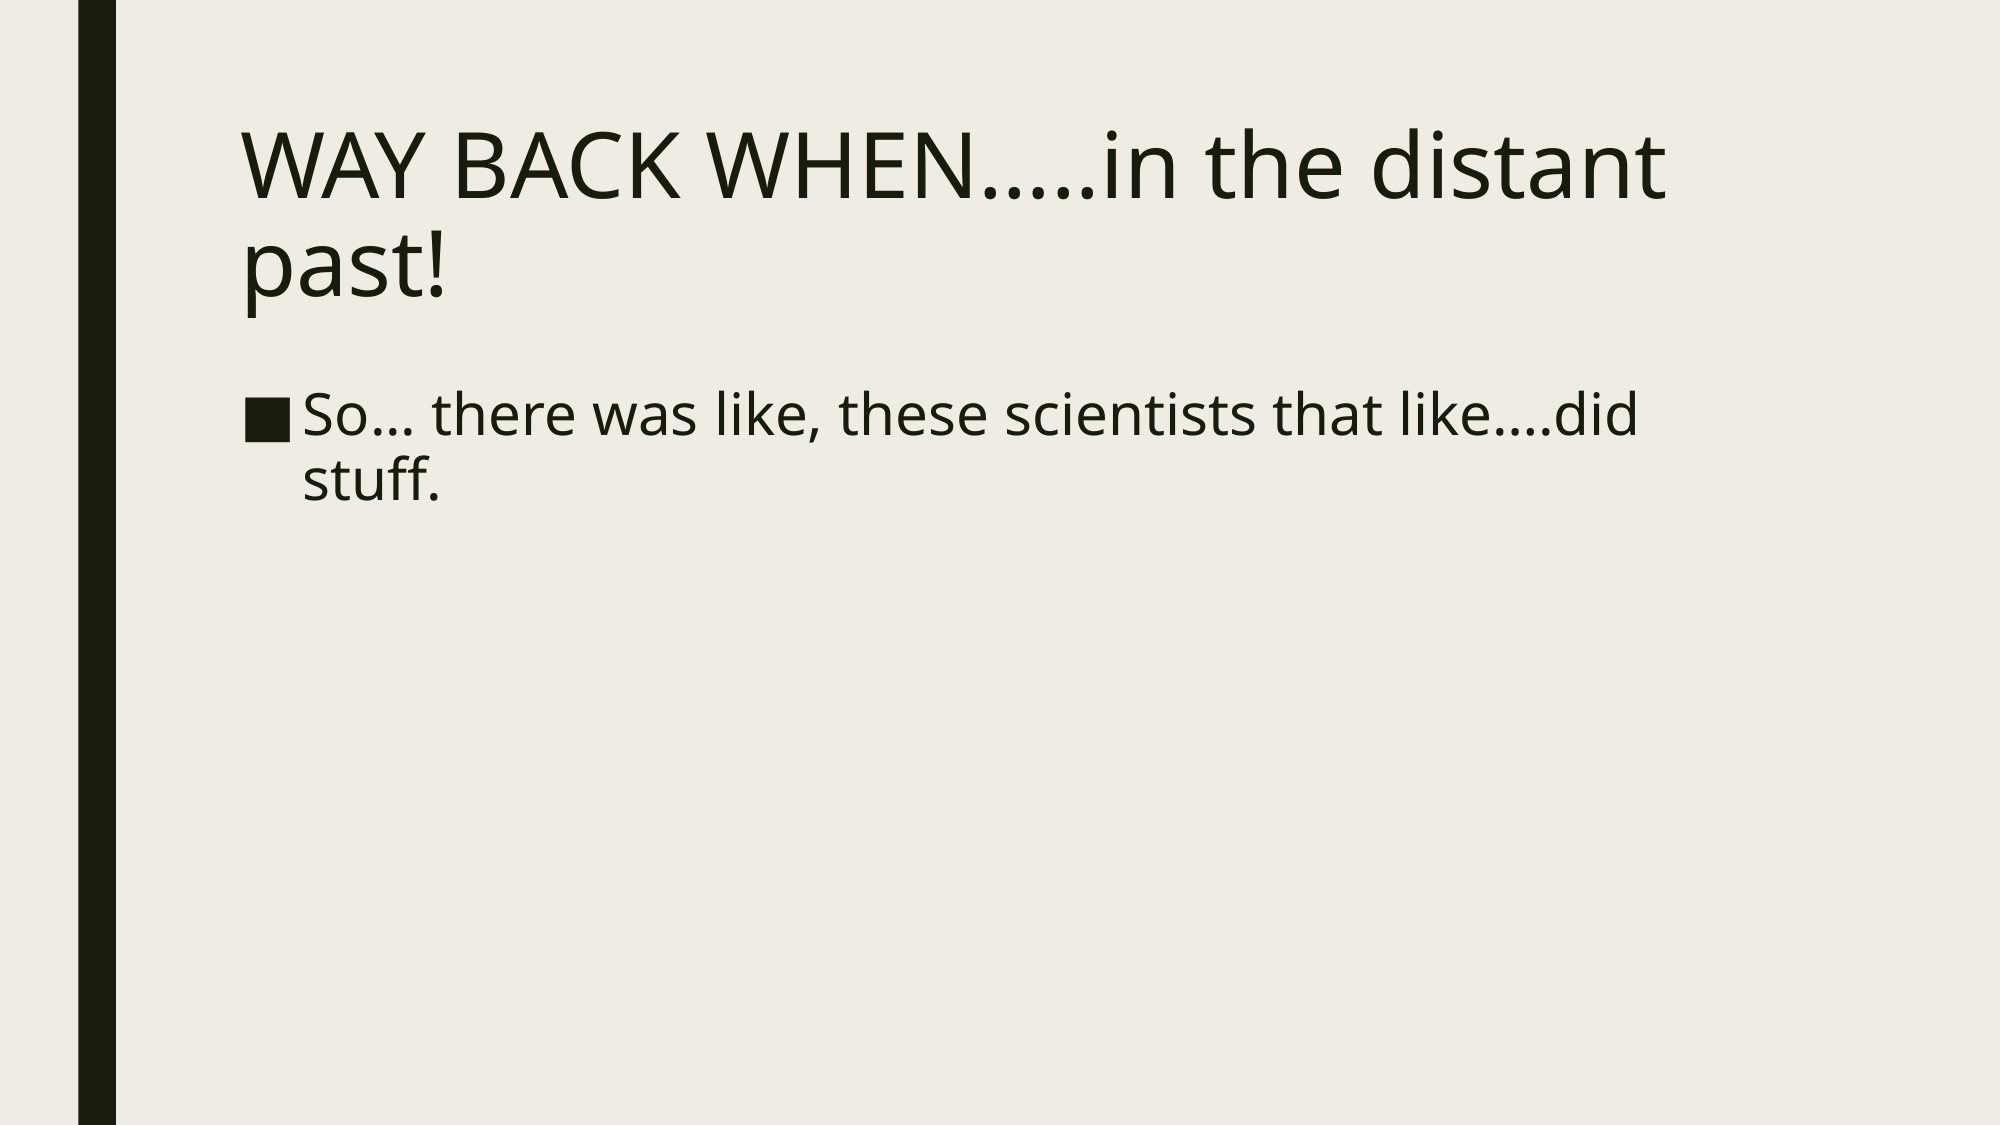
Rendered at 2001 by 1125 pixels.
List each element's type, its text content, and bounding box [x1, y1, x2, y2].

list So... there was like, these scientists that like….did stuff. [225, 375, 1800, 963]
title WAY BACK WHEN…..in the distant past! [225, 112, 1800, 357]
